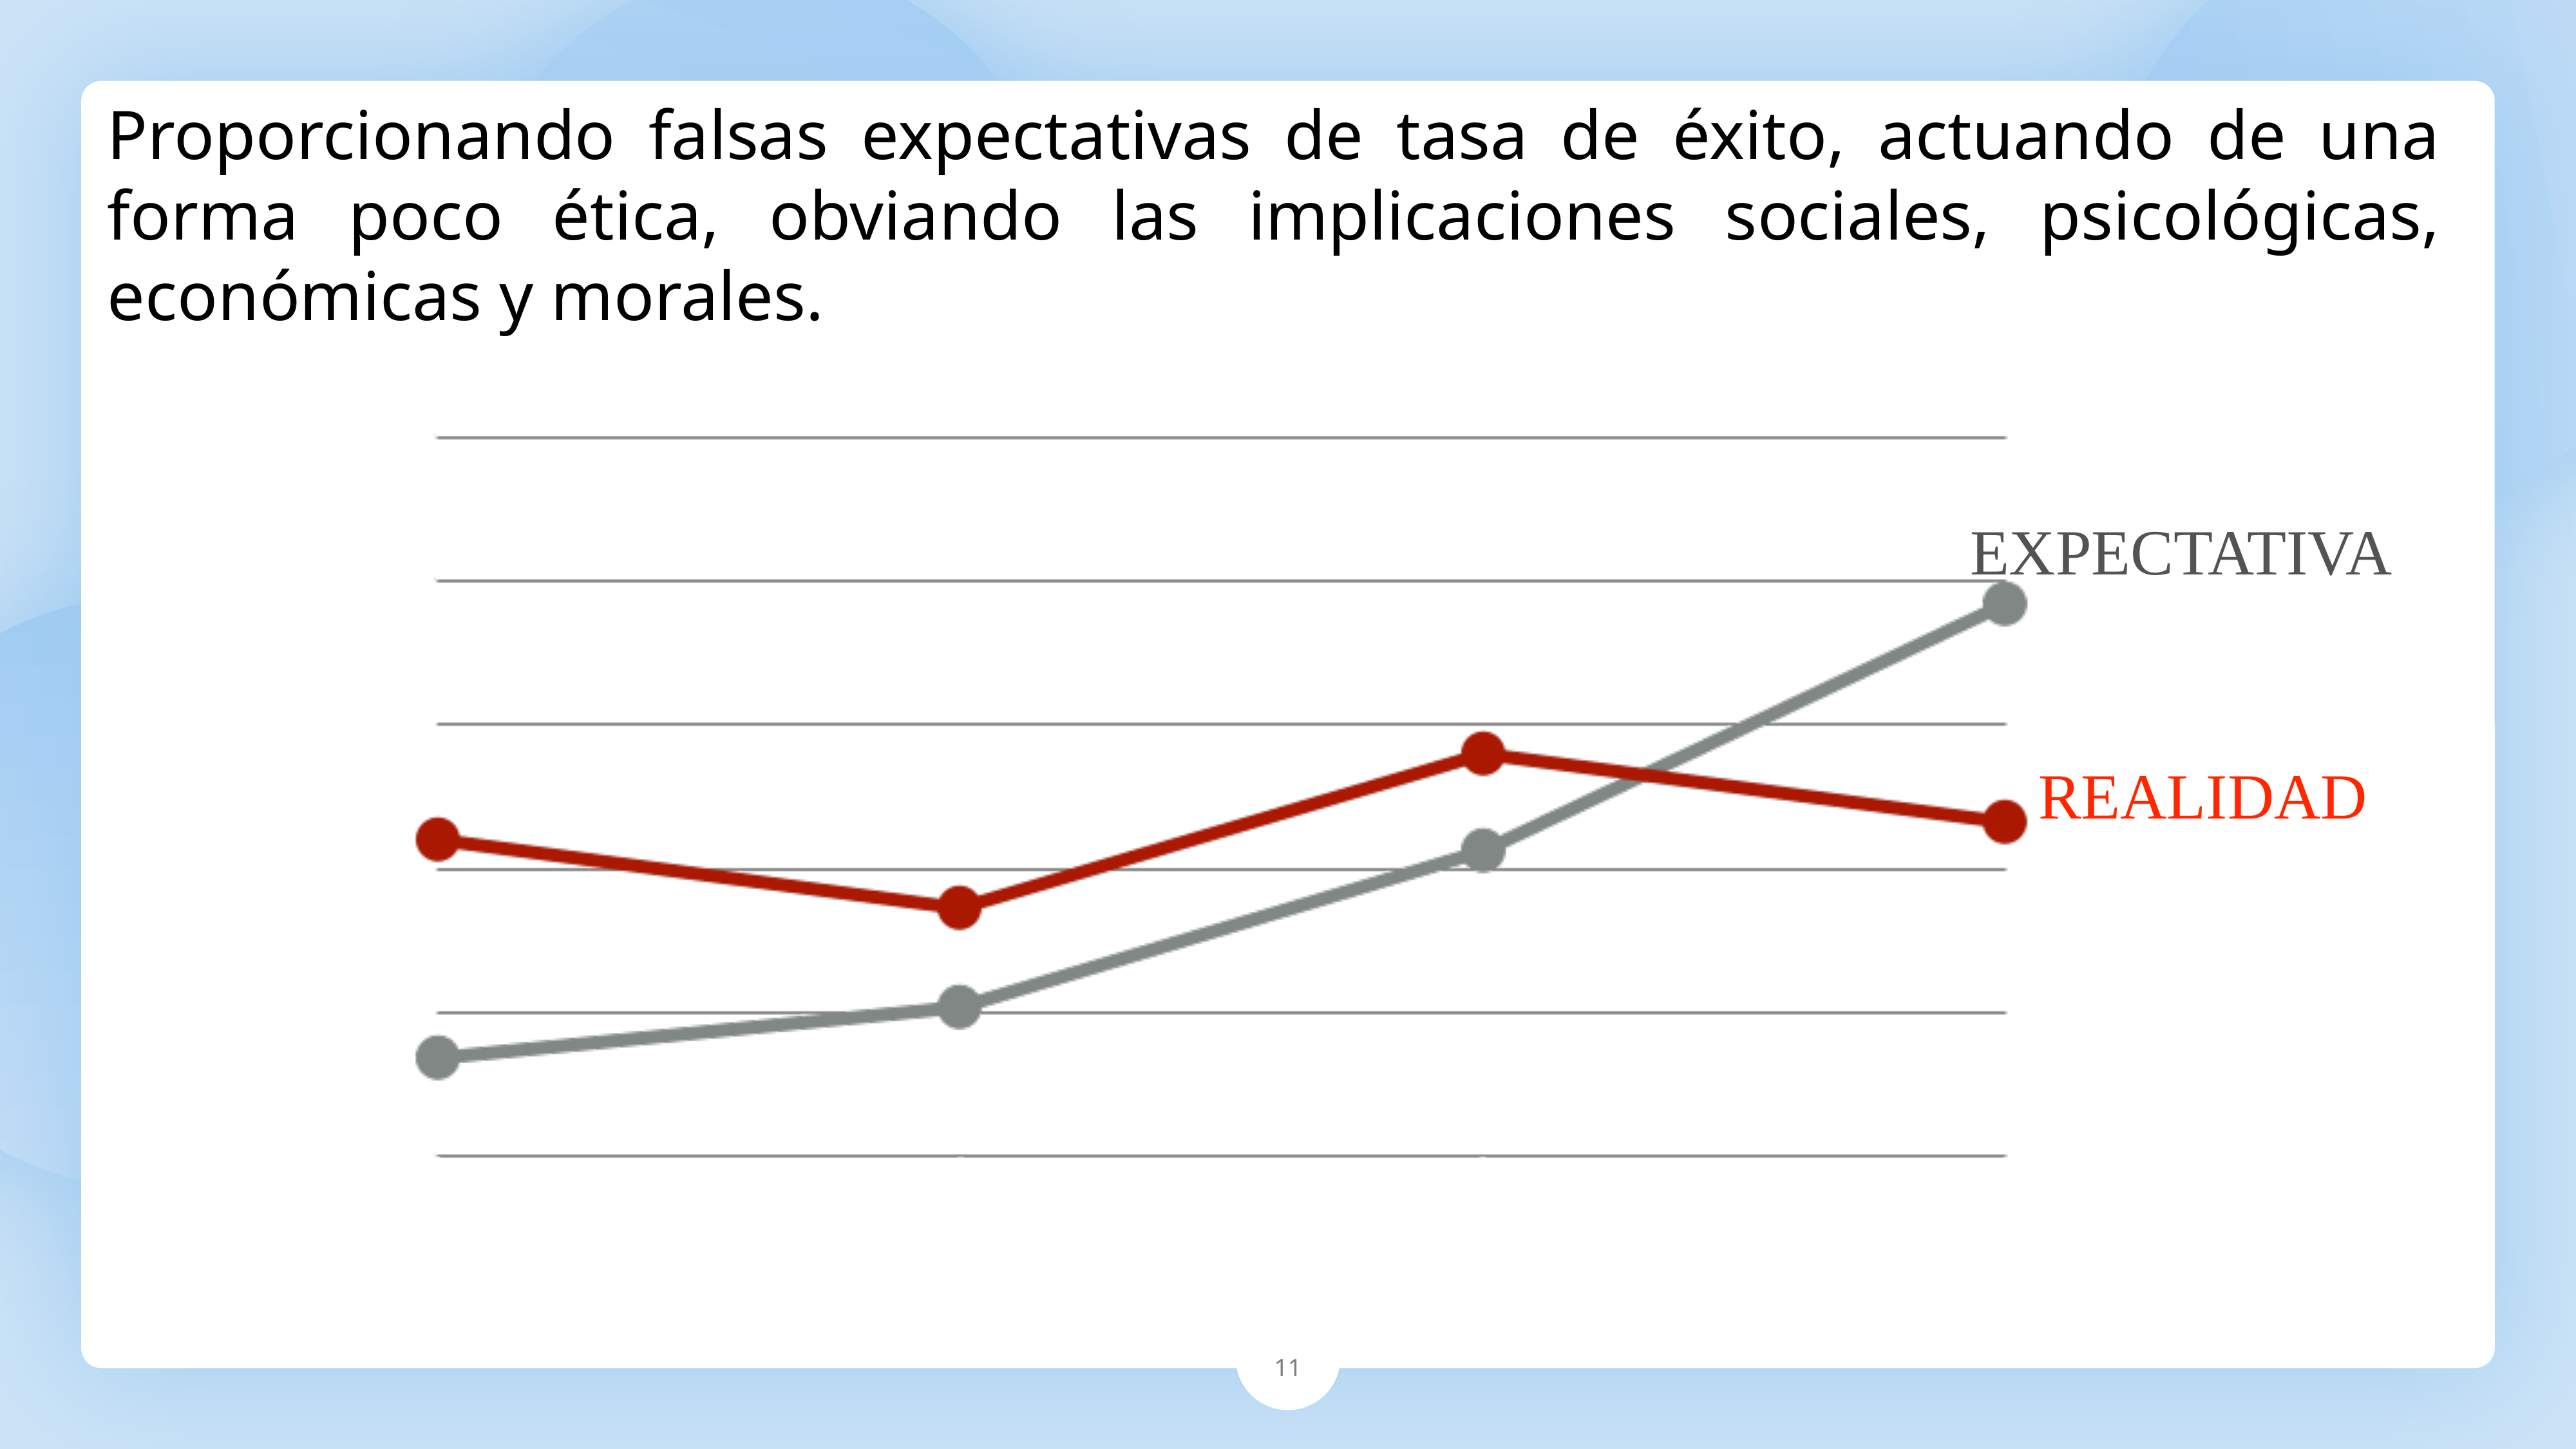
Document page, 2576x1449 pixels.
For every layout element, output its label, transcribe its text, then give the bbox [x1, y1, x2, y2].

text_box EXPECTATIVA [1962, 430, 2401, 596]
picture [410, 431, 2035, 1173]
text_box Proporcionando falsas expectativas de tasa de éxito, actuando de una forma poco ética, obviando las implicaciones sociales, psicológicas, económicas y morales. [100, 84, 2450, 361]
text_box REALIDAD [2035, 674, 2376, 840]
slide_number 11 [1272, 1352, 1304, 1387]
